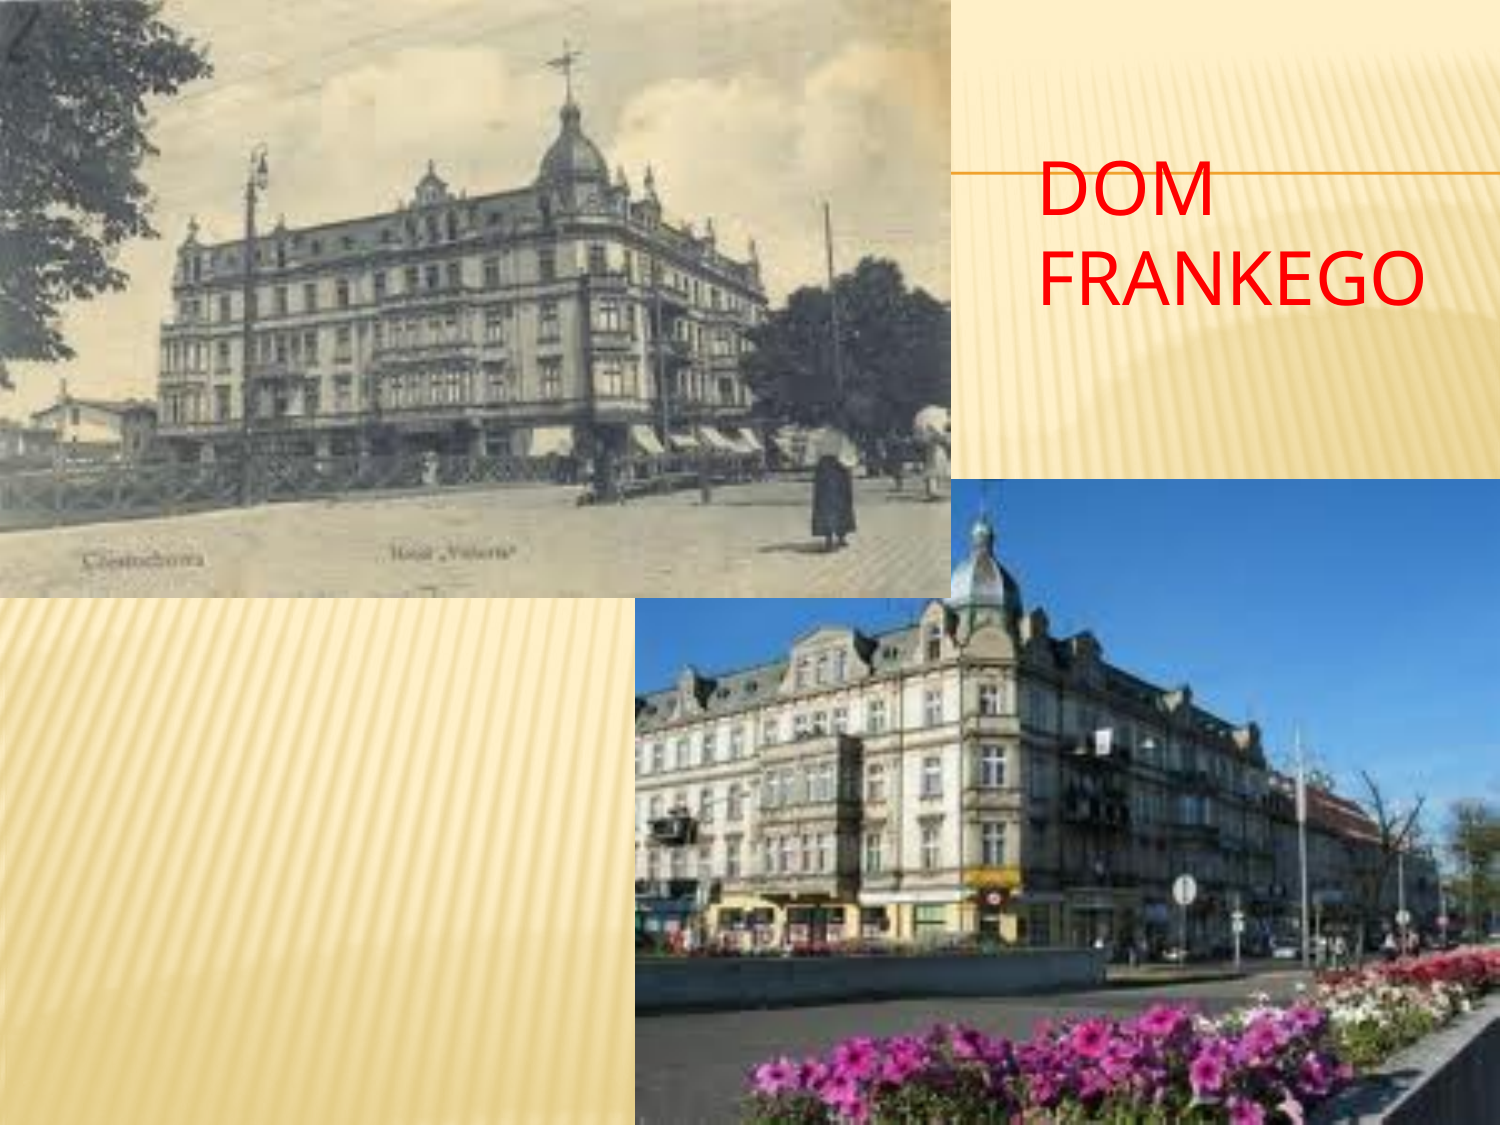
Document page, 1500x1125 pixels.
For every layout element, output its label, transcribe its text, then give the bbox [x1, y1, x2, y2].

title Dom frankego [1021, 75, 1475, 386]
picture [0, 0, 1500, 1125]
